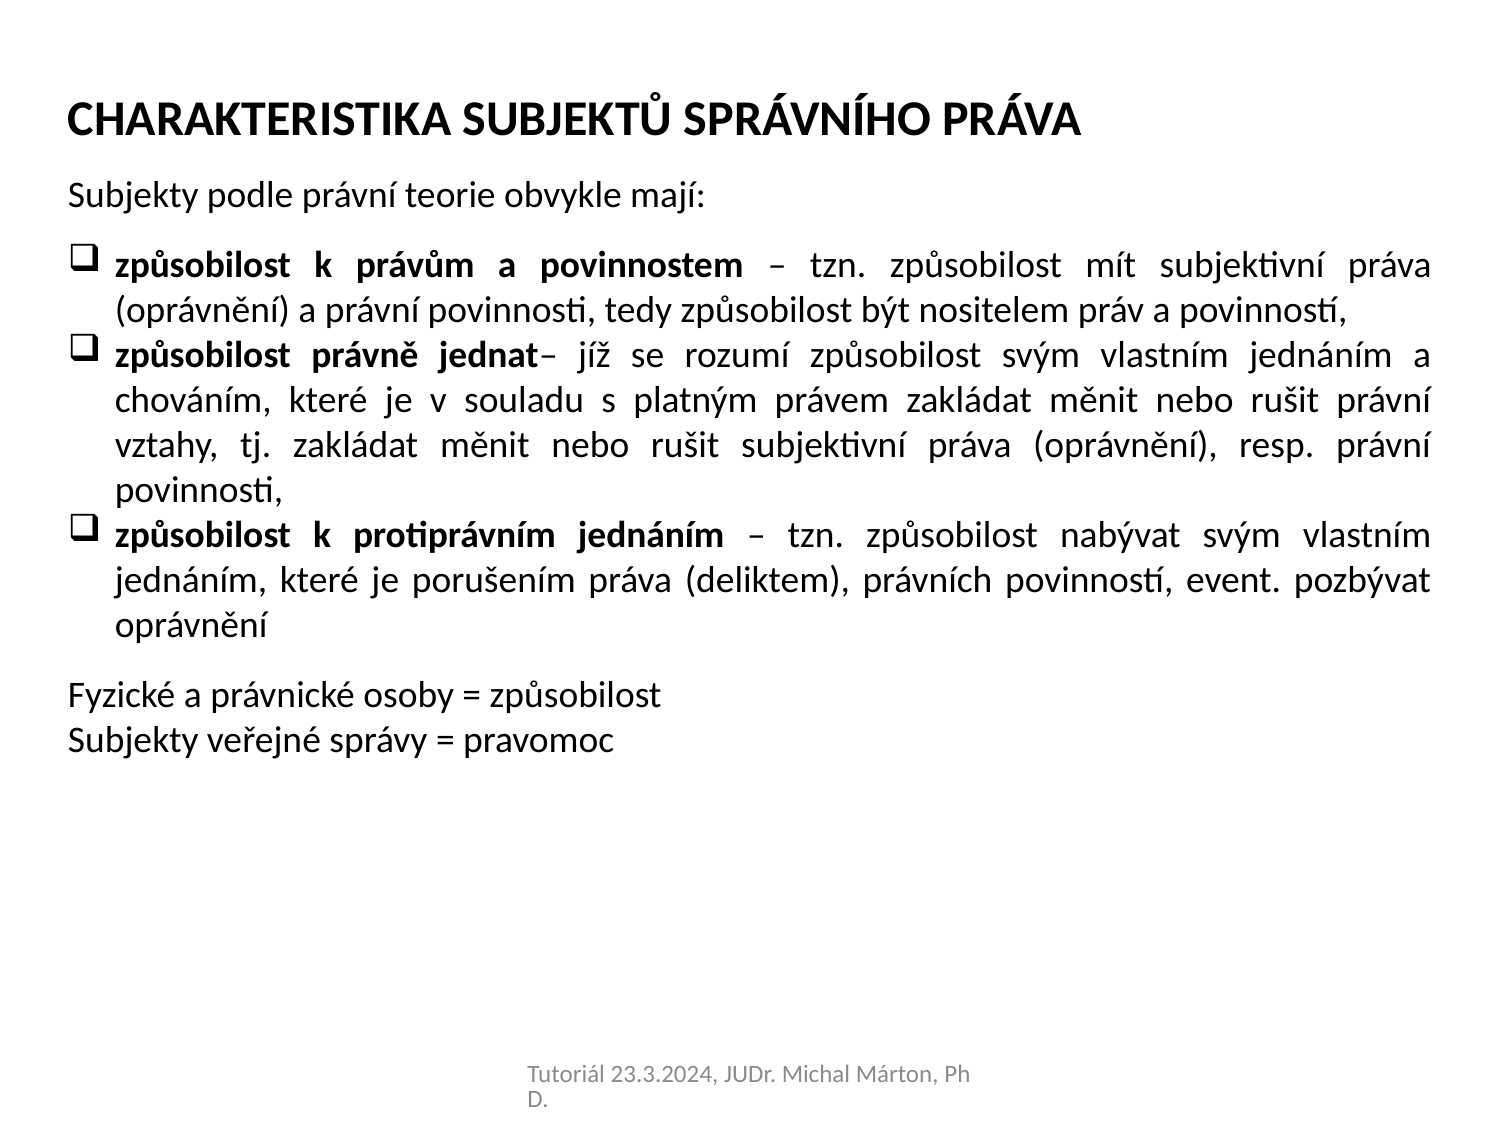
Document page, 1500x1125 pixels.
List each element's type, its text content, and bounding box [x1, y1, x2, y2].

footer Tutoriál 23.3.2024, JUDr. Michal Márton, PhD. [512, 1042, 988, 1103]
text_box CHARAKTERISTIKA SUBJEKTŮ SPRÁVNÍHO PRÁVA Subjekty podle právní teorie obvykle mají: způsobilost k právům a povinnostem – tzn. způsobilost mít subjektivní práva (oprávnění) a právní povinnosti, tedy způsobilost být nositelem práv a povinností, způsobilost právně jednat– jíž se rozumí způsobilost svým vlastním jednáním a chováním, které je v souladu s platným právem zakládat měnit nebo rušit právní vztahy, tj. zakládat měnit nebo rušit subjektivní práva (oprávnění), resp. právní povinnosti, způsobilost k protiprávním jednáním – tzn. způsobilost nabývat svým vlastním jednáním, které je porušením práva (deliktem), právních povinností, event. pozbývat oprávnění Fyzické a právnické osoby = způsobilost Subjekty veřejné správy = pravomoc [53, 78, 1447, 793]
